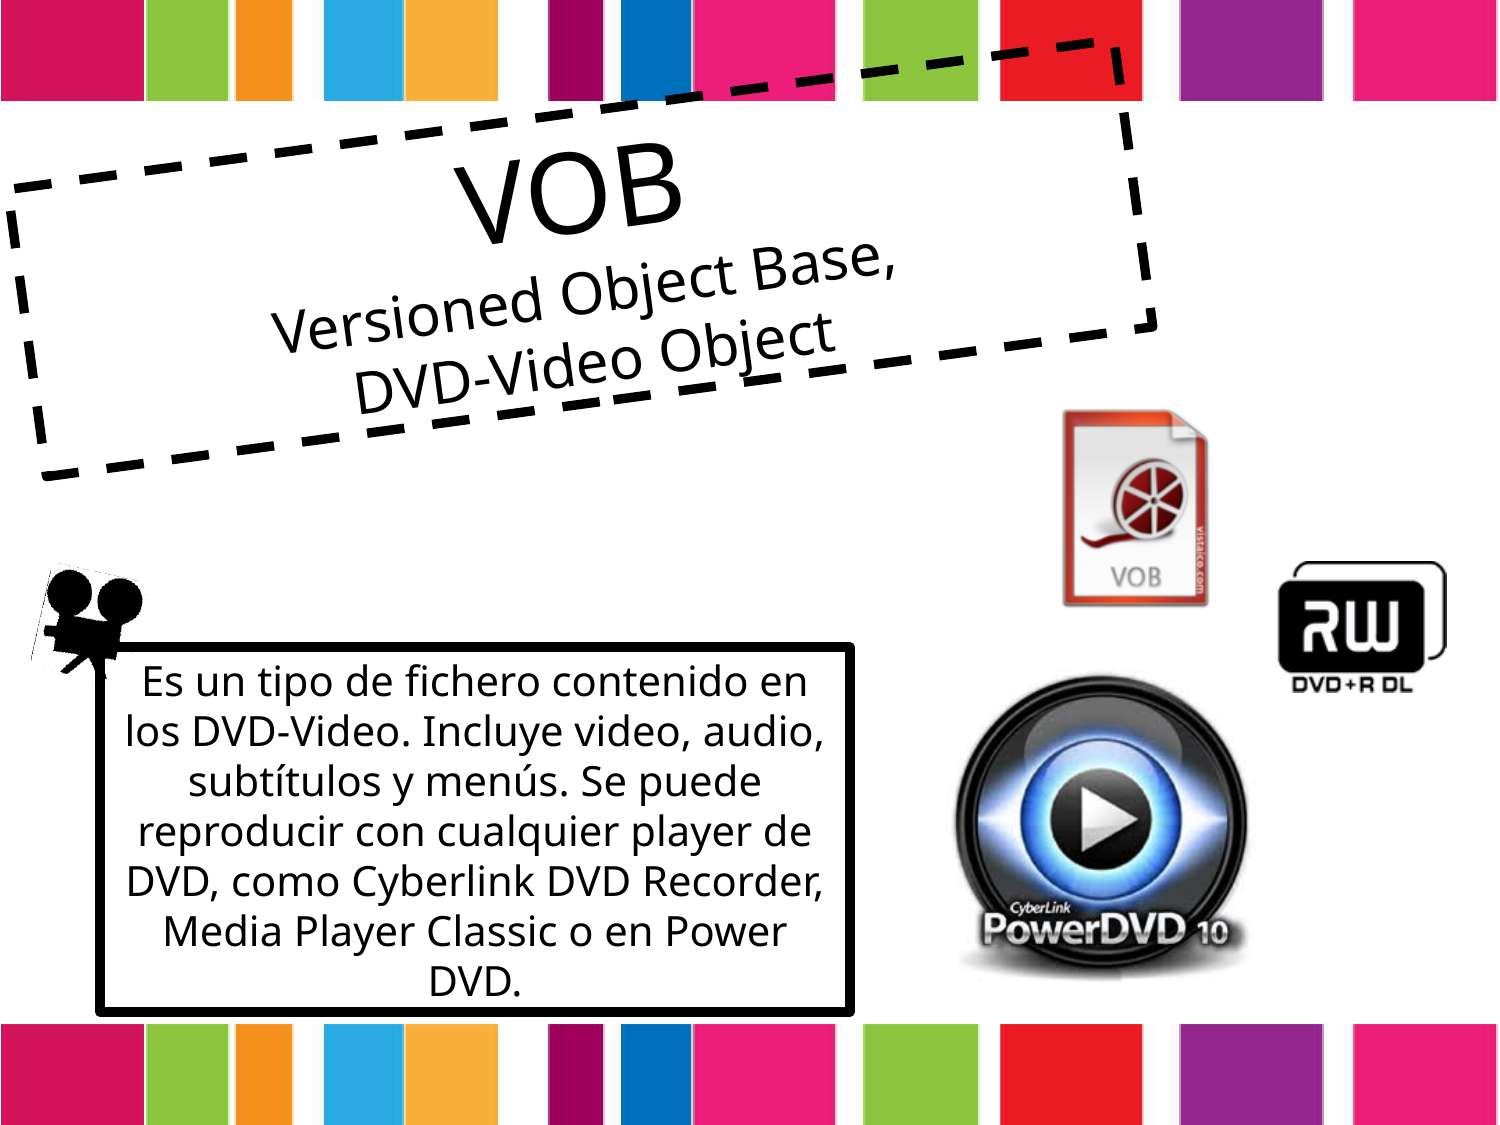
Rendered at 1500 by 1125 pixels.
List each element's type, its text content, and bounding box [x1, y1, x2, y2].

text_box VOB Versioned Object Base, DVD-Video Object [7, 109, 1153, 477]
picture [0, 0, 1500, 102]
picture [1274, 560, 1448, 693]
picture [1034, 408, 1235, 610]
picture [0, 1023, 1500, 1125]
picture [944, 669, 1259, 983]
text_box Es un tipo de fichero contenido en los DVD-Video. Incluye video, audio, subtítulos y menús. Se puede reproducir con cualquier player de DVD, como Cyberlink DVD Recorder, Media Player Classic o en Power DVD. [99, 647, 850, 1013]
picture [31, 563, 146, 682]
